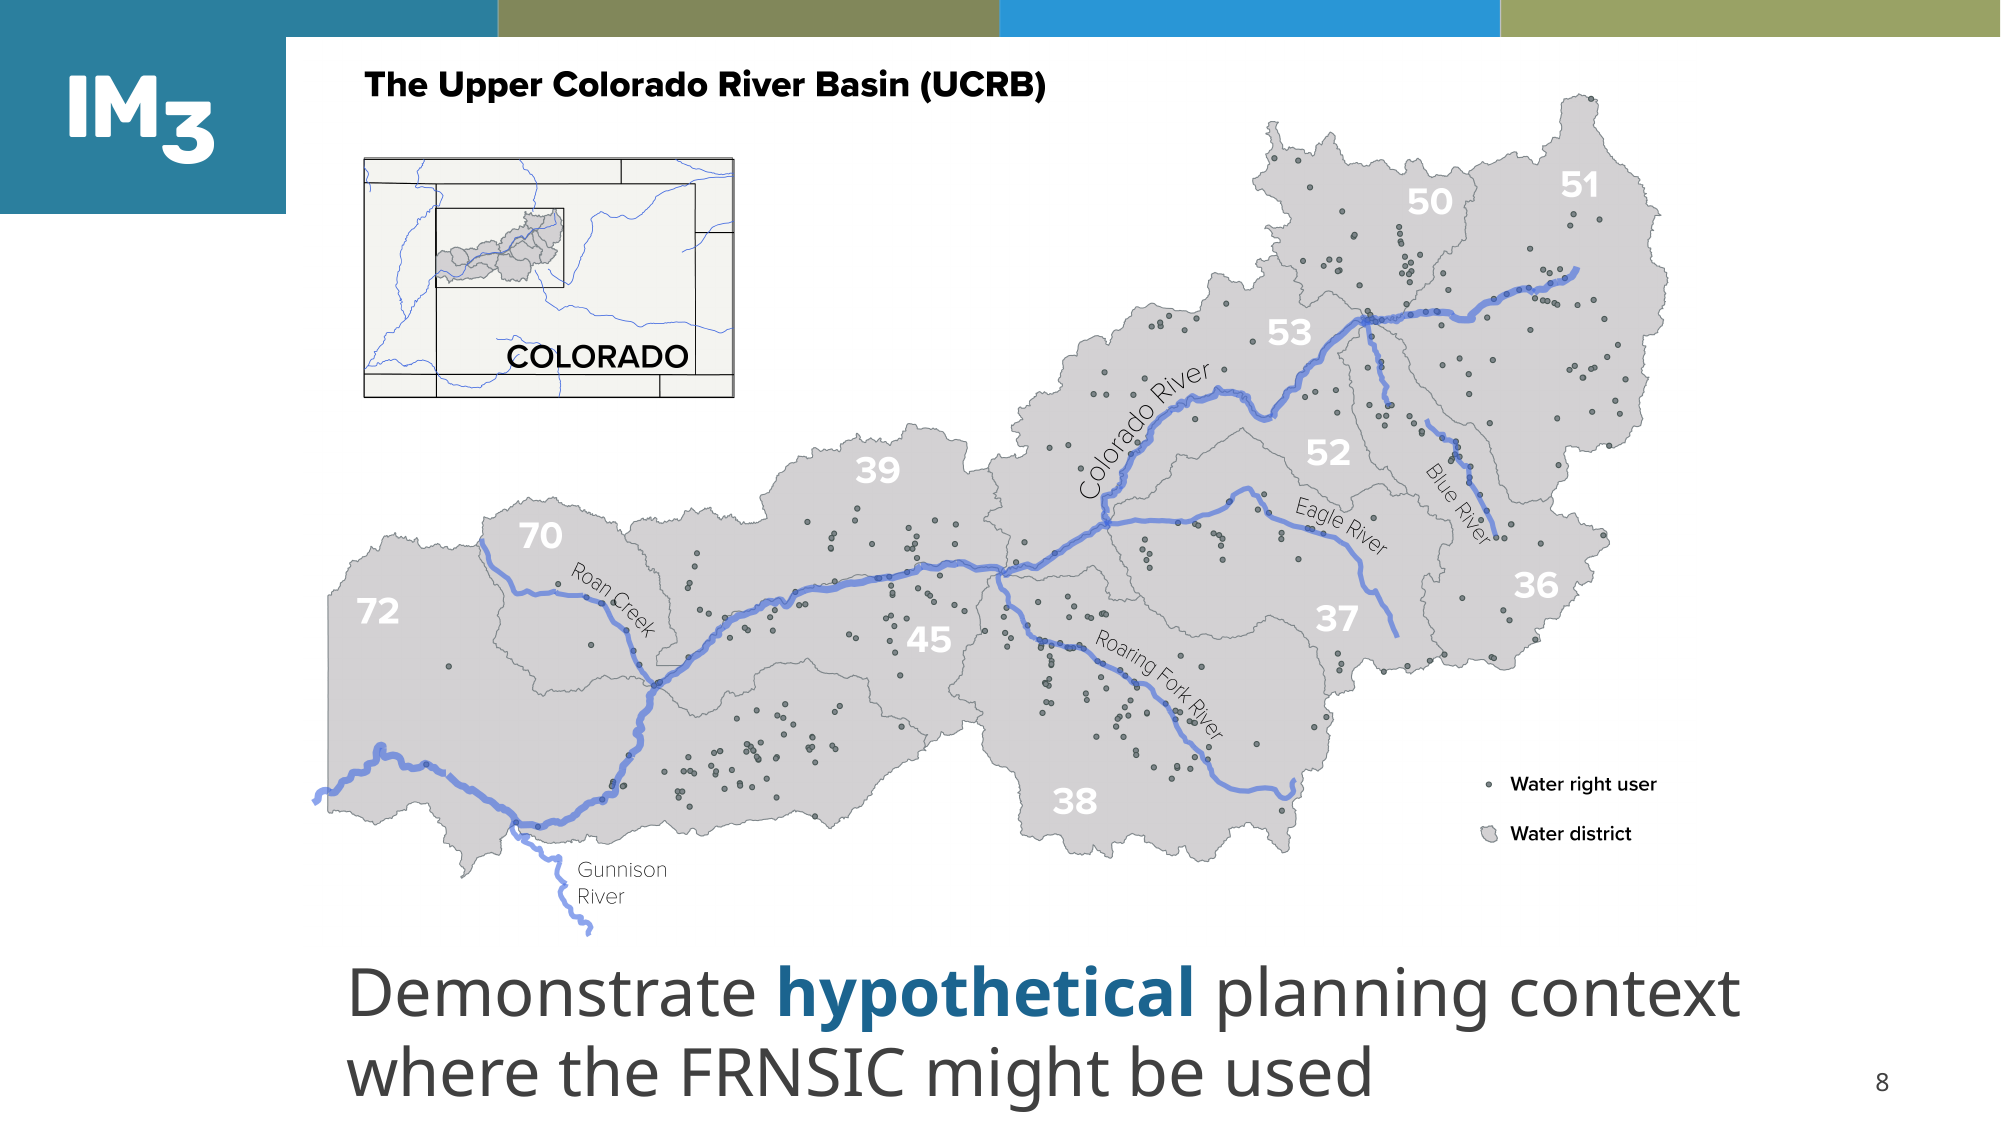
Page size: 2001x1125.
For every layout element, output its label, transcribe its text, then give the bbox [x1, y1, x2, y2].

slide_number 8 [1732, 1053, 1905, 1114]
picture [302, 39, 1698, 948]
picture [0, 0, 2001, 214]
title Demonstrate hypothetical planning context where the FRNSIC might be used [331, 946, 1819, 1114]
